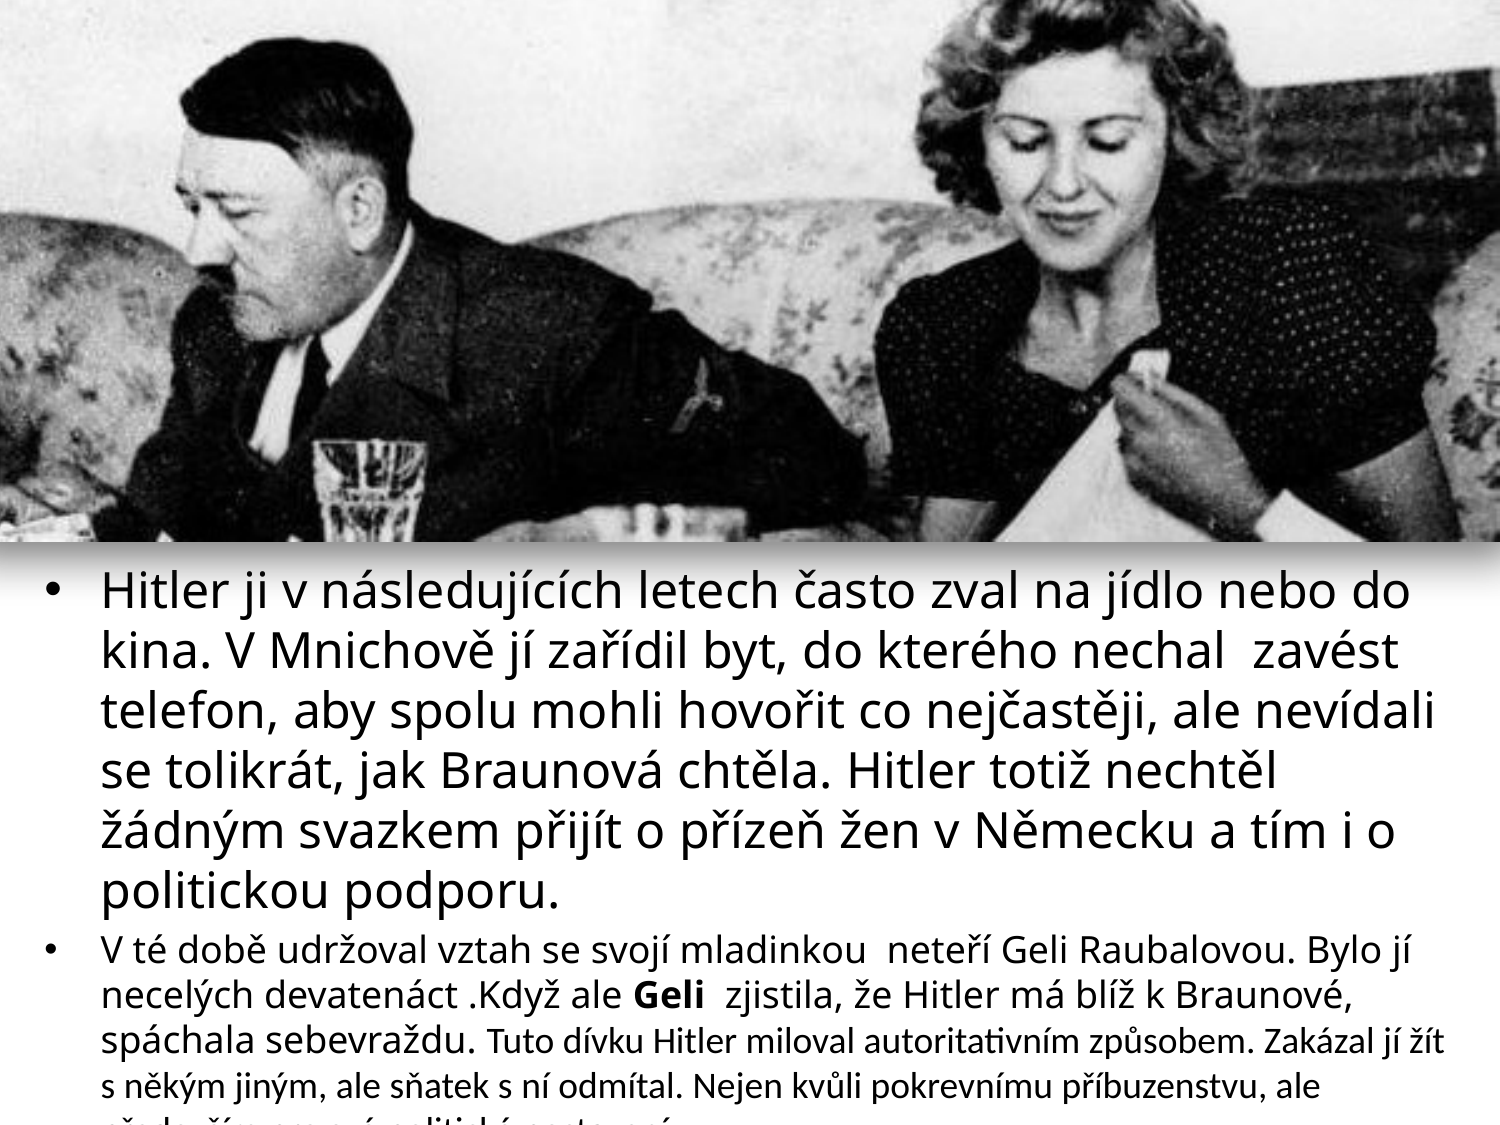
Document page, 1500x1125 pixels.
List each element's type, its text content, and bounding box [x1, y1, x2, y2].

picture [0, 0, 1500, 543]
list Hitler ji v následujících letech často zval na jídlo nebo do kina. V Mnichově jí zařídil byt, do kterého nechal zavést telefon, aby spolu mohli hovořit co nejčastěji, ale nevídali se tolikrát, jak Braunová chtěla. Hitler totiž nechtěl žádným svazkem přijít o přízeň žen v Německu a tím i o politickou podporu. V té době udržoval vztah se svojí mladinkou neteří Geli Raubalovou. Bylo jí necelých devatenáct .Když ale Geli zjistila, že Hitler má blíž k Braunové, spáchala sebevraždu. Tuto dívku Hitler miloval autoritativním způsobem. Zakázal jí žít s někým jiným, ale sňatek s ní odmítal. Nejen kvůli pokrevnímu příbuzenstvu, ale především pro své politické postavení. [29, 593, 1471, 1125]
